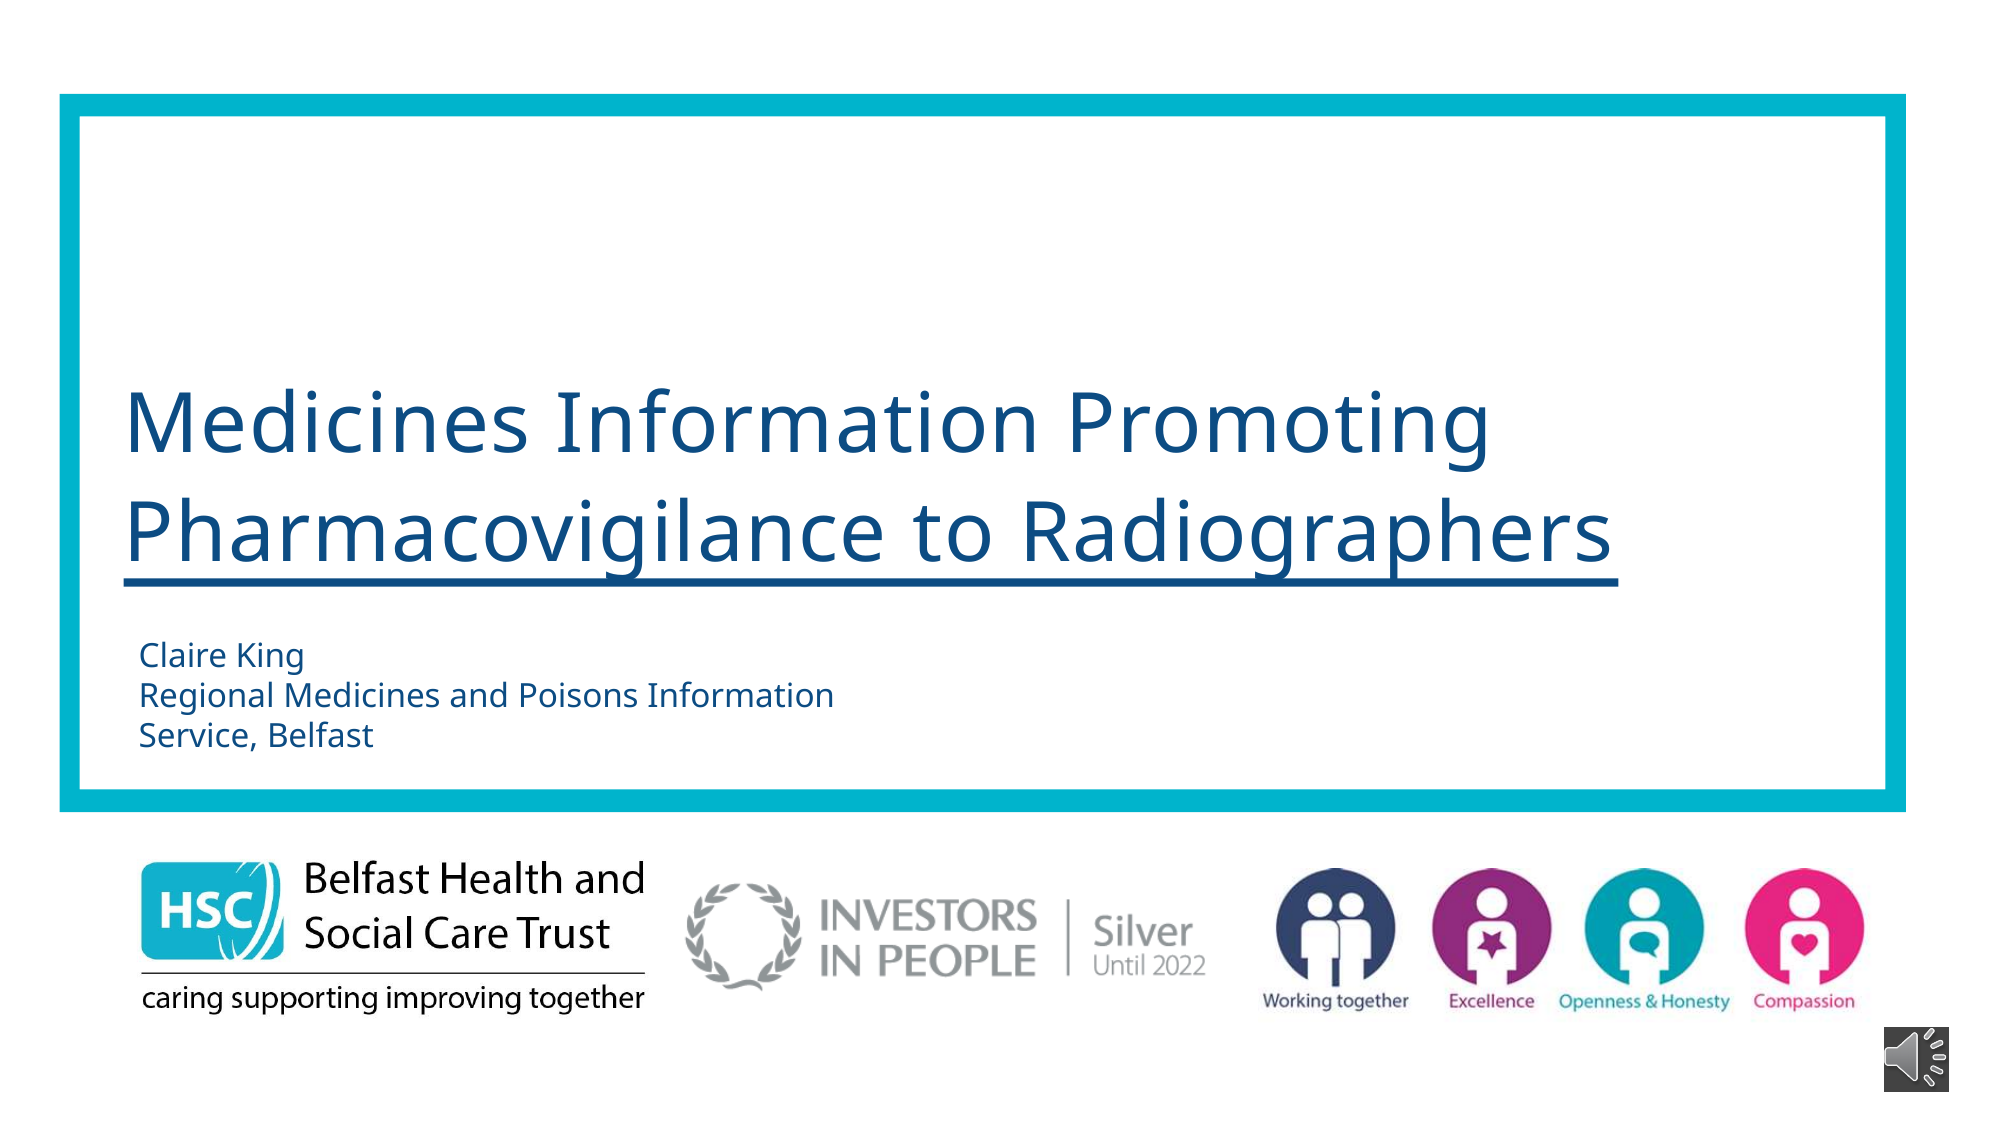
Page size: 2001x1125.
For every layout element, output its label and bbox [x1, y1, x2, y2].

text_box [59, 93, 1906, 813]
picture [106, 844, 1950, 1093]
